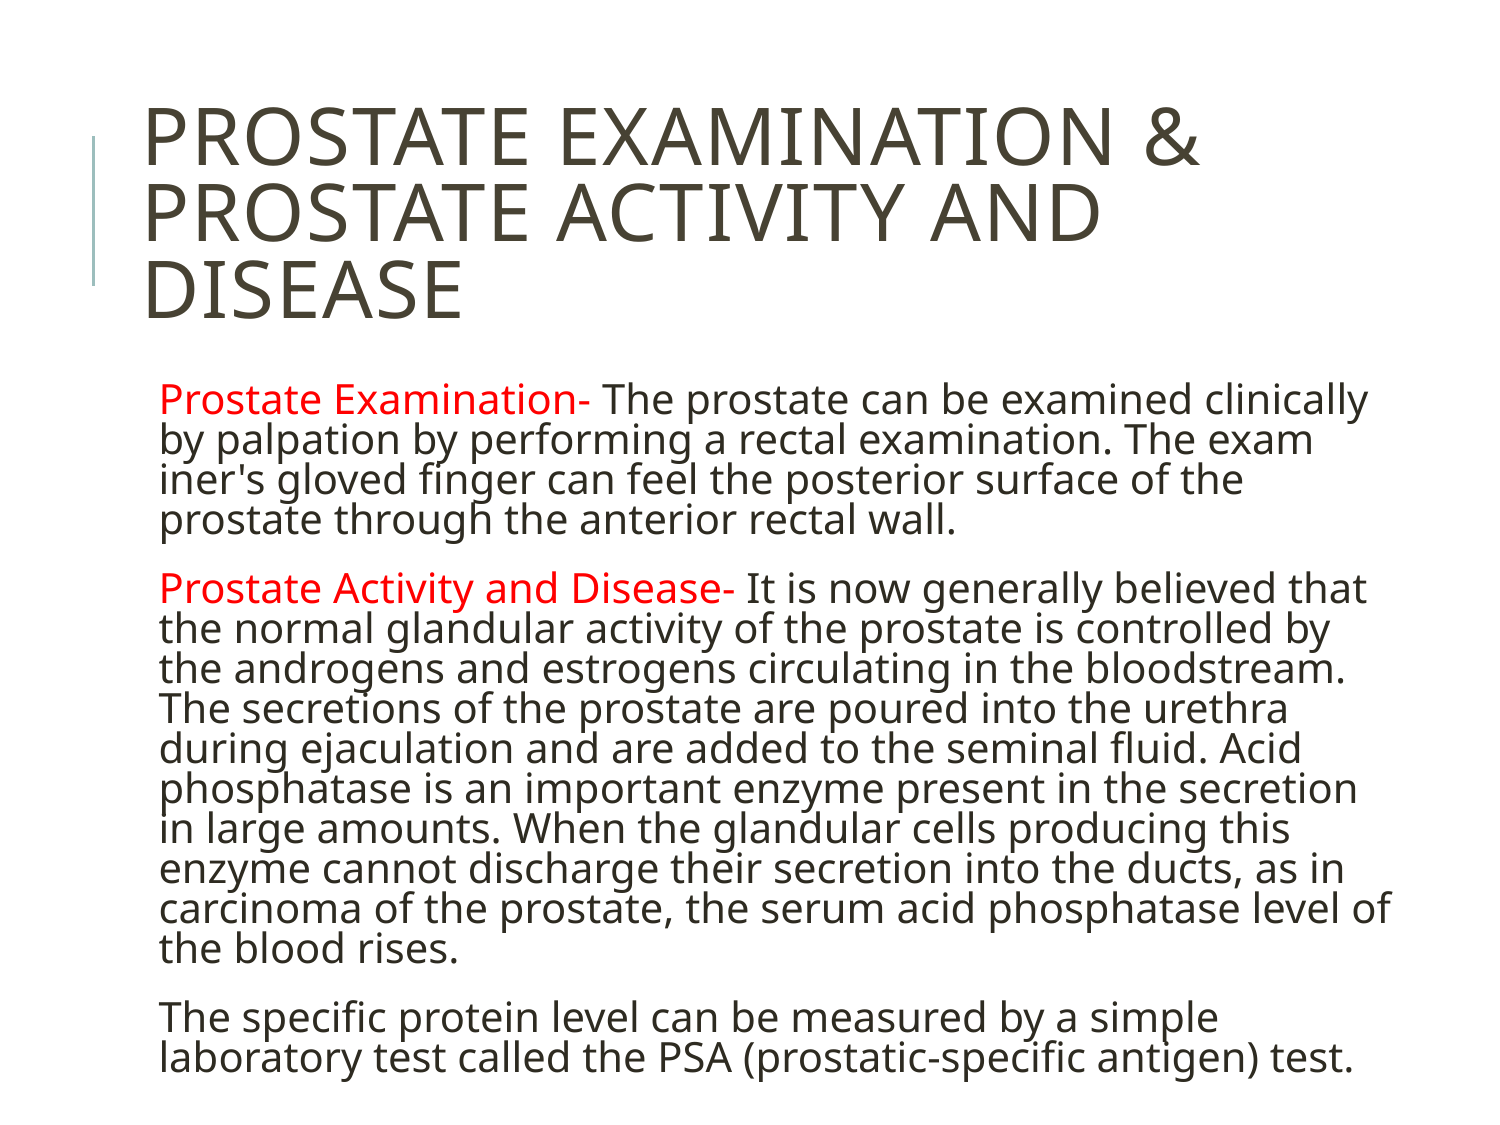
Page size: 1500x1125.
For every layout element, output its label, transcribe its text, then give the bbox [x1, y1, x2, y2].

text_box Prostate Examination- The prostate can be examined clinically by palpation by performing a rectal examination. The exam­iner's gloved finger can feel the posterior surface of the prostate through the anterior rectal wall. Prostate Activity and Disease- It is now generally believed that the normal glandular activity of the prostate is controlled by the androgens and estrogens circulating in the bloodstream. The secretions of the prostate are poured into the urethra during ejaculation and are added to the seminal fluid. Acid phosphatase is an important enzyme present in the secretion in large amounts. When the glandular cells producing this enzyme cannot discharge their secretion into the ducts, as in carcinoma of the prostate, the serum acid phosphatase level of the blood rises. The specific protein level can be measured by a simple laboratory test called the PSA (prostatic-specific antigen) test. [151, 375, 1413, 1060]
title PROSTATE EXAMINATION & PROSTATE ACTIVITY AND DISEASE [126, 96, 1322, 342]
